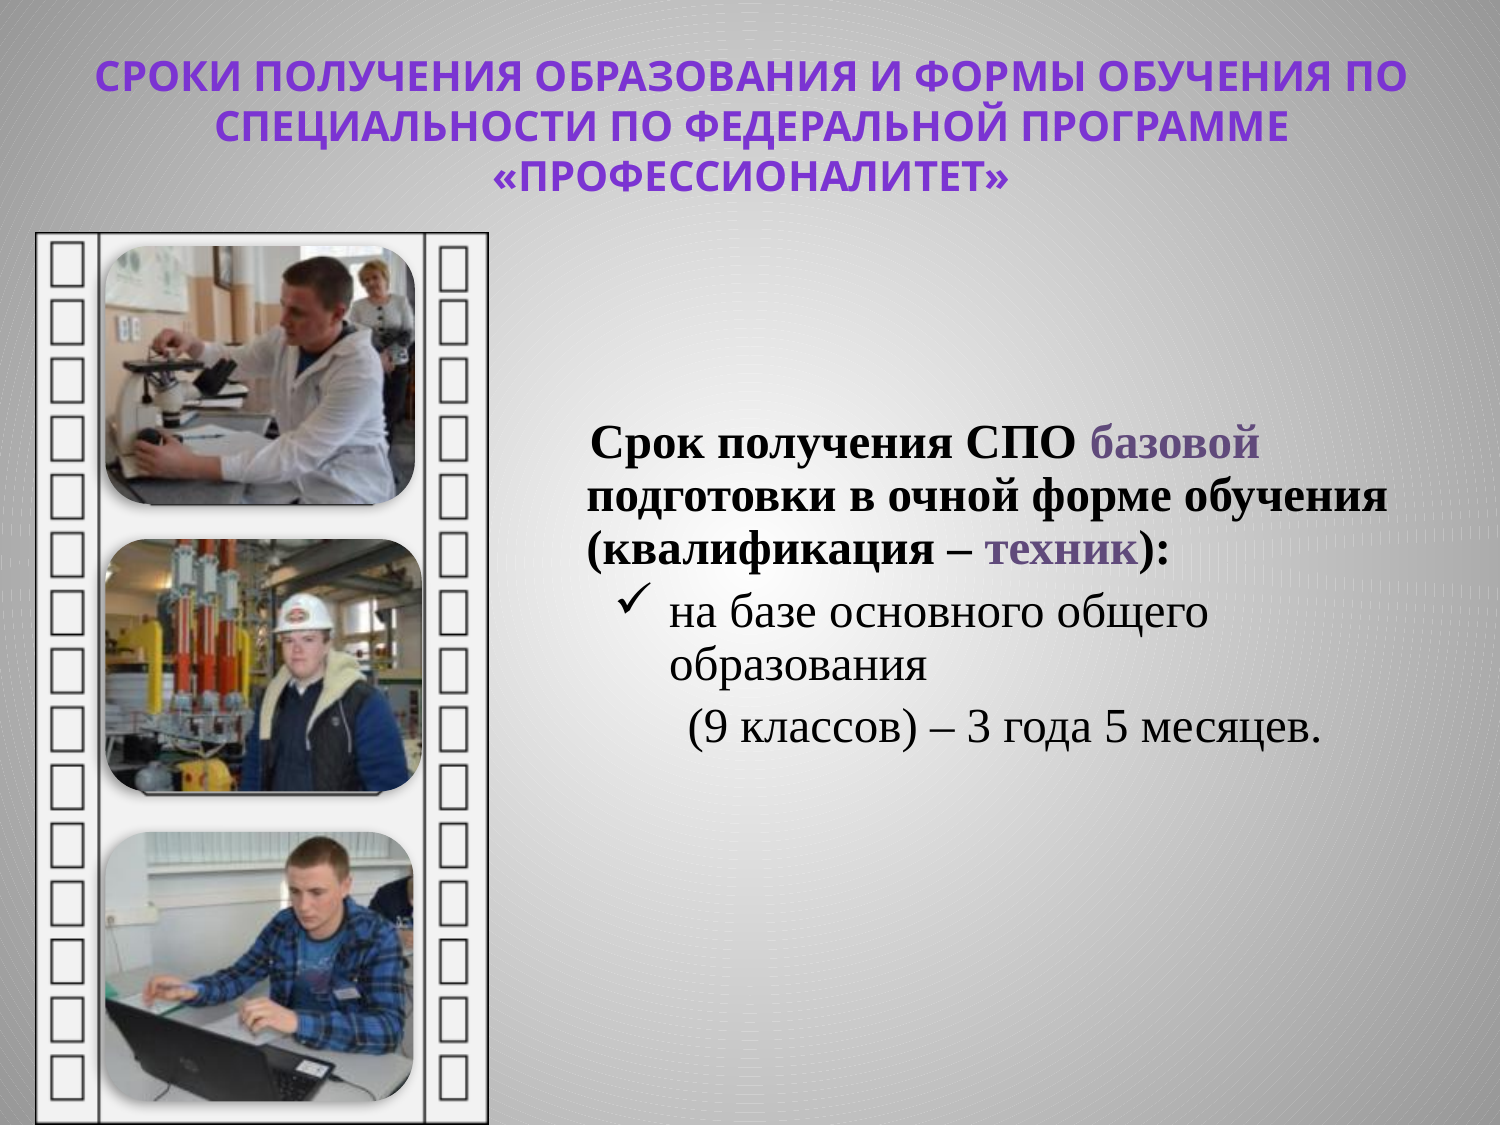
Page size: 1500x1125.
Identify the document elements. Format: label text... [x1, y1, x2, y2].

text_box Срок получения СПО базовой подготовки в очной форме обучения (квалификация – техник): на базе основного общего образования (9 классов) – 3 года 5 месяцев. [525, 408, 1442, 761]
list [105, 245, 416, 505]
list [105, 538, 423, 792]
picture [34, 232, 489, 1125]
title Сроки получения образования и формы обучения по специальности по ФЕДЕРАЛЬНОЙ программе «Профессионалитет» [76, 30, 1427, 219]
